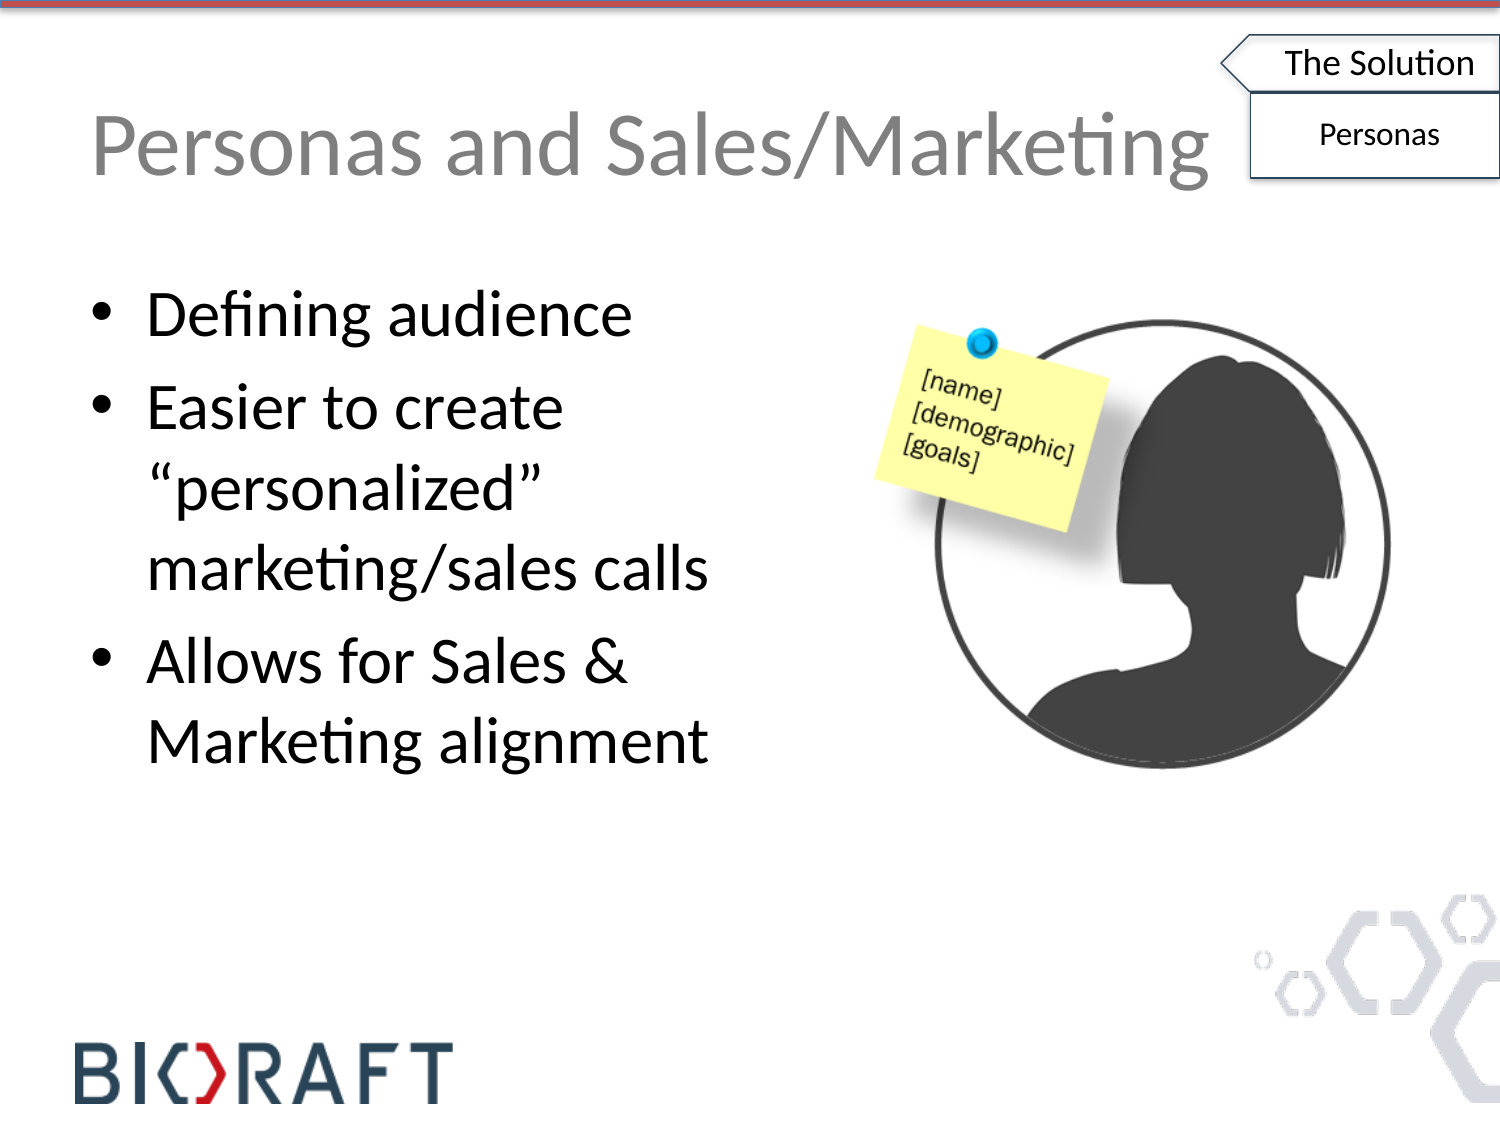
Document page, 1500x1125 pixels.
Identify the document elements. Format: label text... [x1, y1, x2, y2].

picture [863, 262, 1413, 775]
text_box The Solution [1259, 30, 1500, 34]
list Defining audience Easier to create “personalized” marketing/sales calls Allows for Sales & Marketing alignment [75, 262, 750, 1005]
text_box Personas [1259, 104, 1500, 160]
text_box [1220, 34, 1500, 93]
text_box [1250, 92, 1500, 179]
title Personas and Sales/Marketing [75, 45, 1425, 233]
